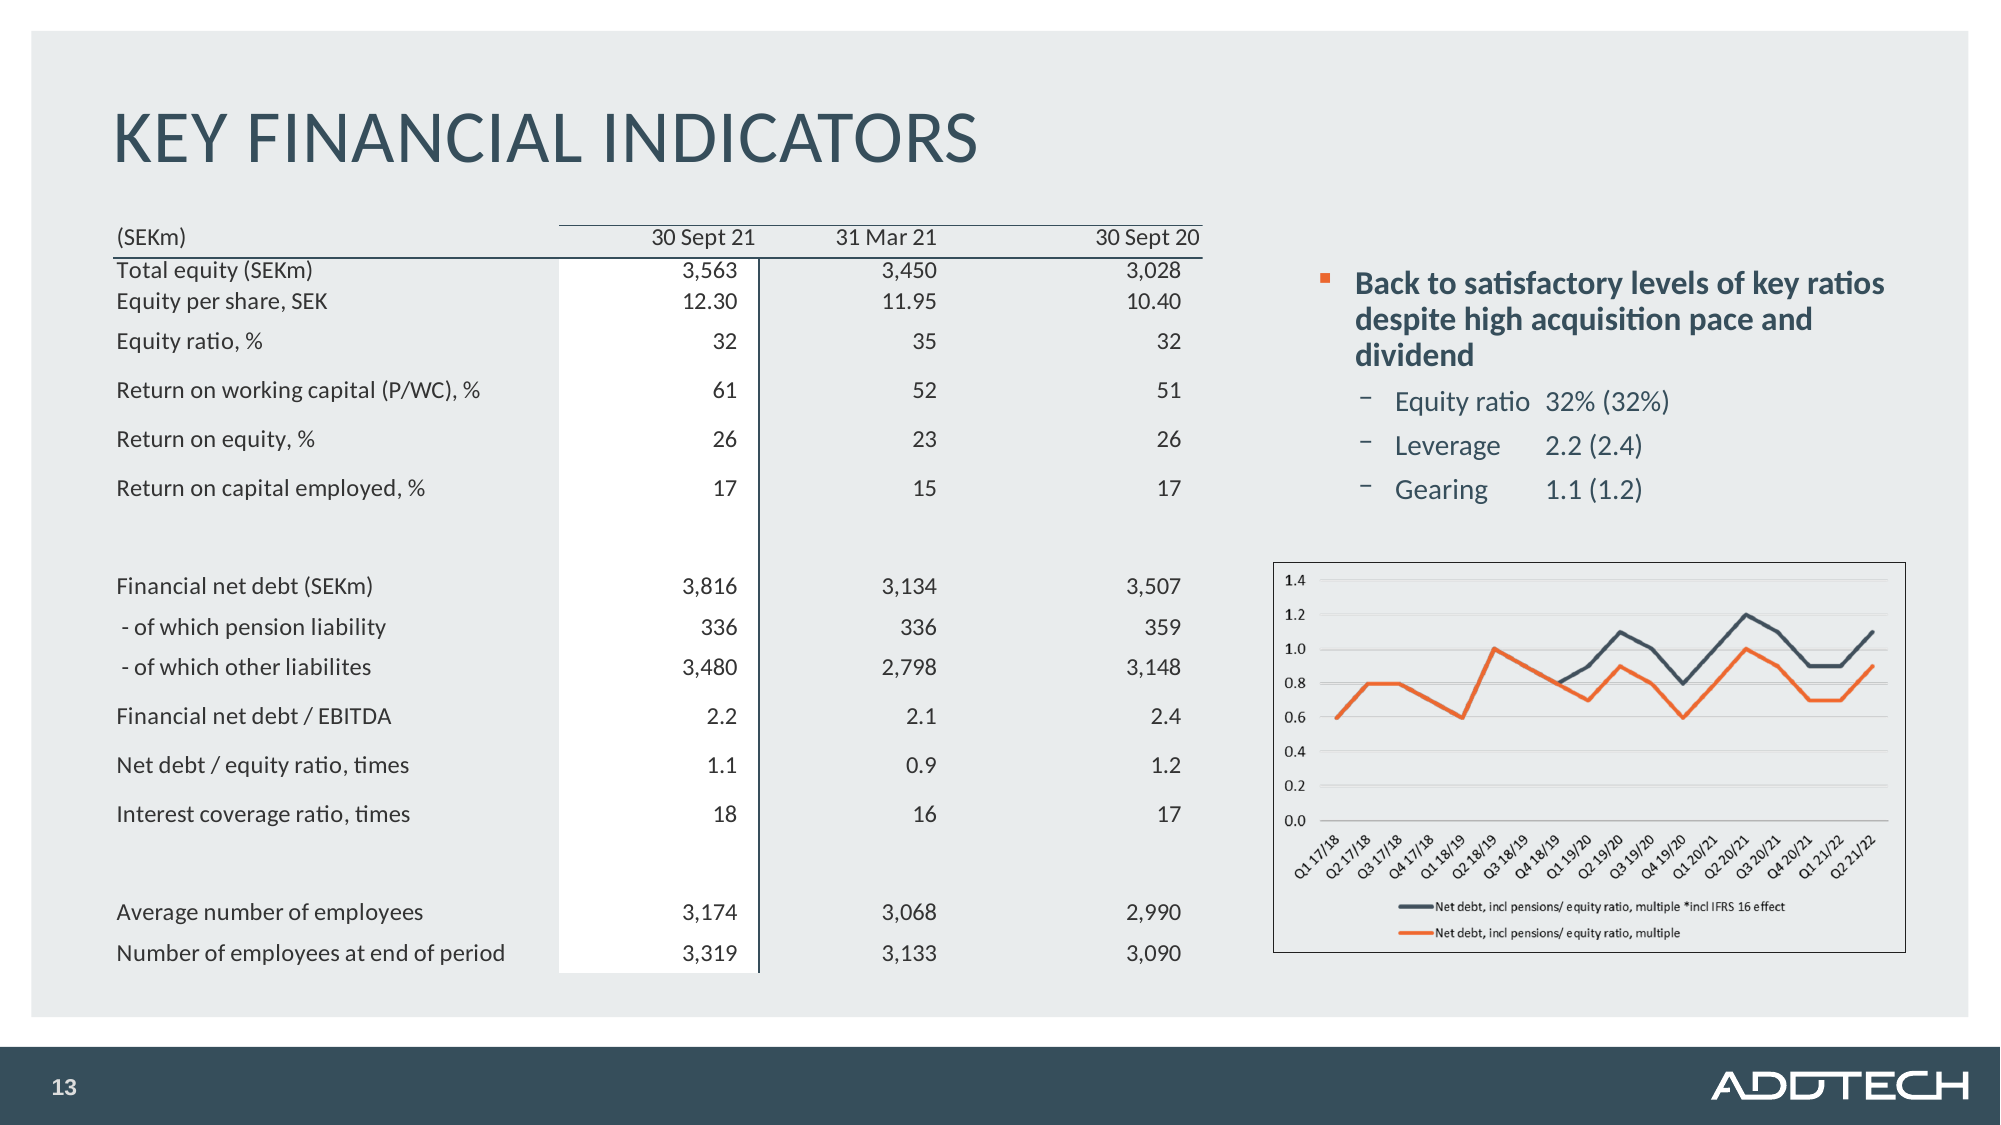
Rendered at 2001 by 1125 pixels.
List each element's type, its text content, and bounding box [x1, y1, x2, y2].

picture [1273, 562, 1906, 953]
picture [112, 224, 1206, 975]
title KEY FINANCIAL INDICATORS [114, 104, 1886, 188]
text_box [30, 30, 1969, 1018]
slide_number 13 [0, 1077, 95, 1095]
text_box Back to satisfactory levels of key ratios despite high acquisition pace and dividend Equity ratio 32% (32%) Leverage 2.2 (2.4) Gearing 1.1 (1.2) [1302, 198, 1906, 562]
